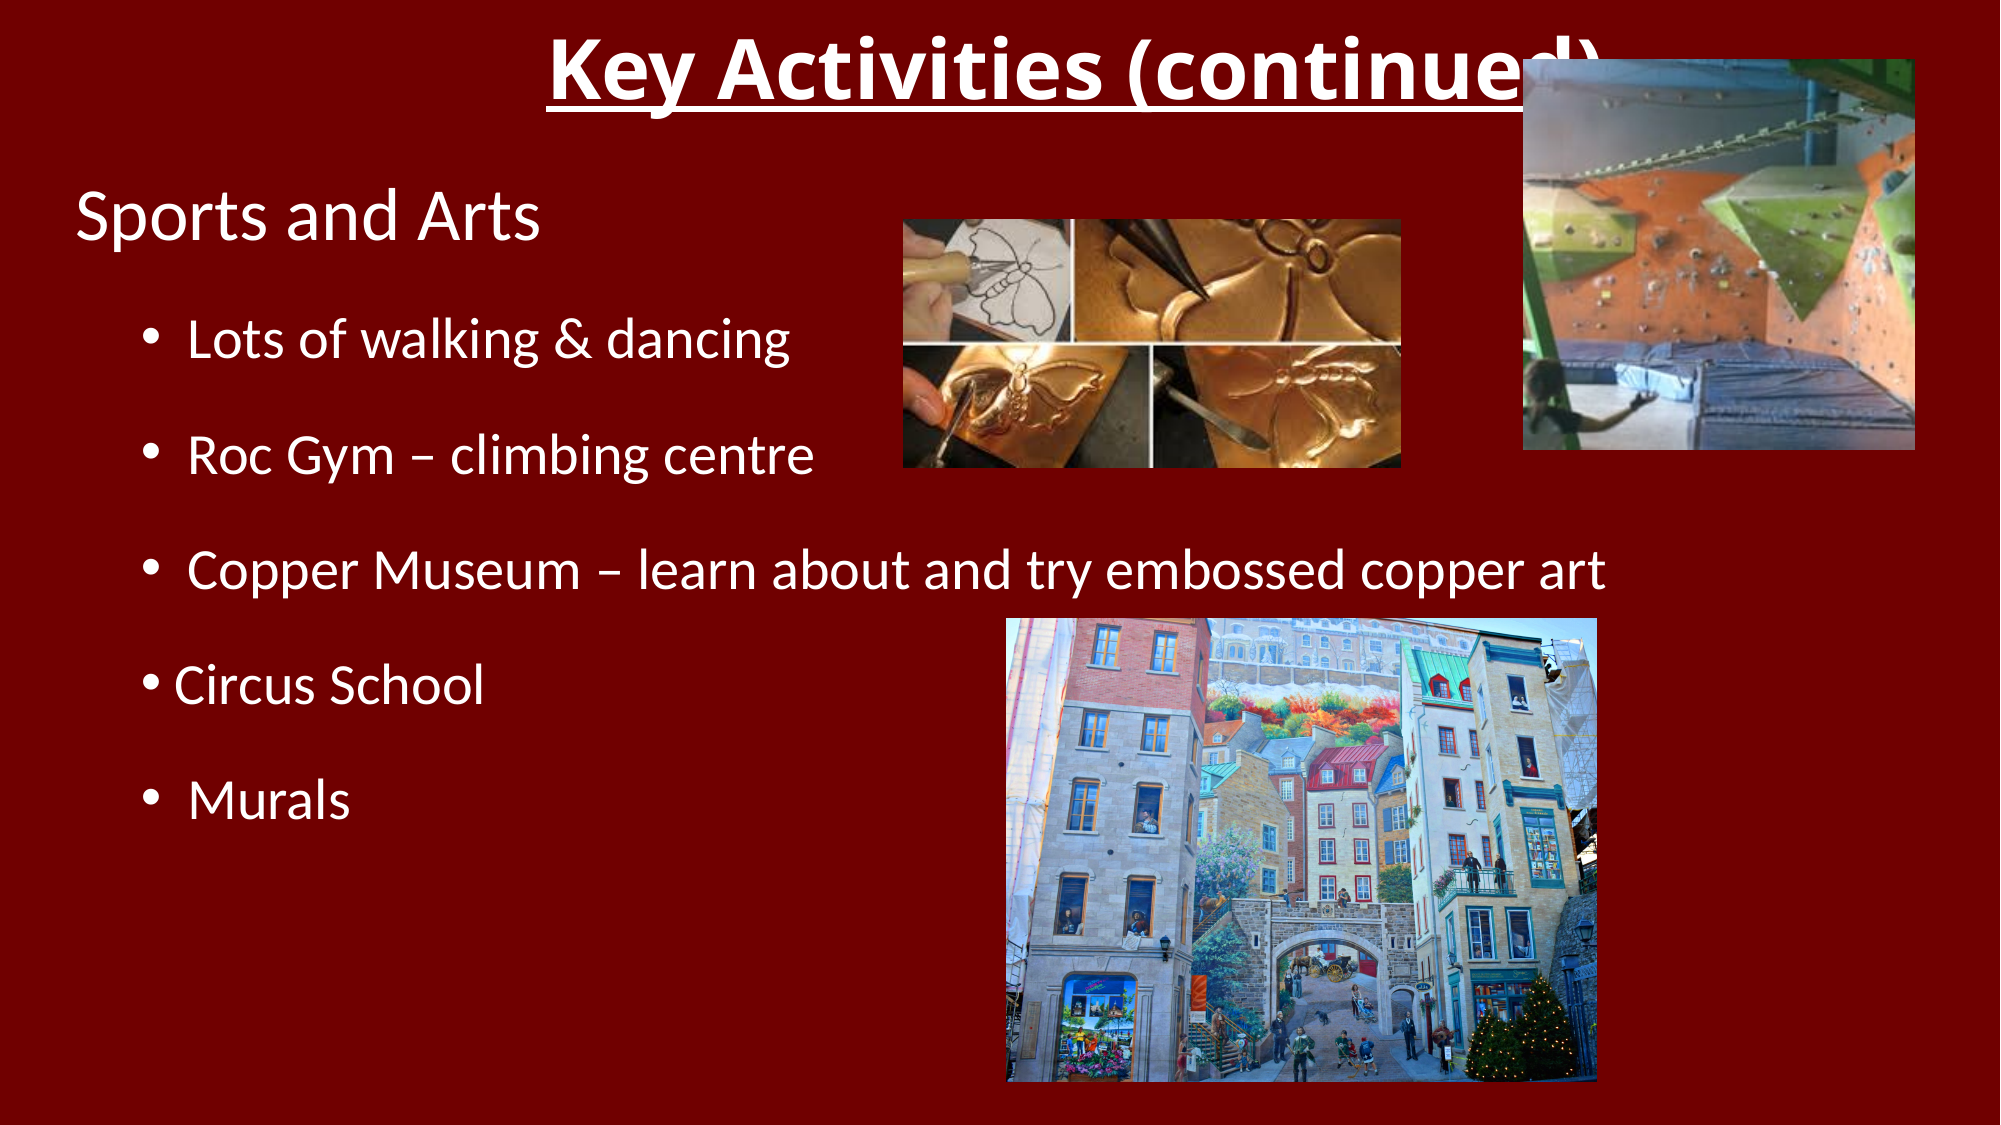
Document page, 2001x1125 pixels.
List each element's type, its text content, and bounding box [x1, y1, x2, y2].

list Sports and Arts Lots of walking & dancing Roc Gym – climbing centre Copper Museum – learn about and try embossed copper art Circus School Murals [60, 112, 1870, 997]
picture [903, 219, 1401, 468]
title Key Activities (continued) [531, 59, 1523, 112]
picture [1006, 618, 1597, 1082]
picture [1523, 59, 1915, 450]
